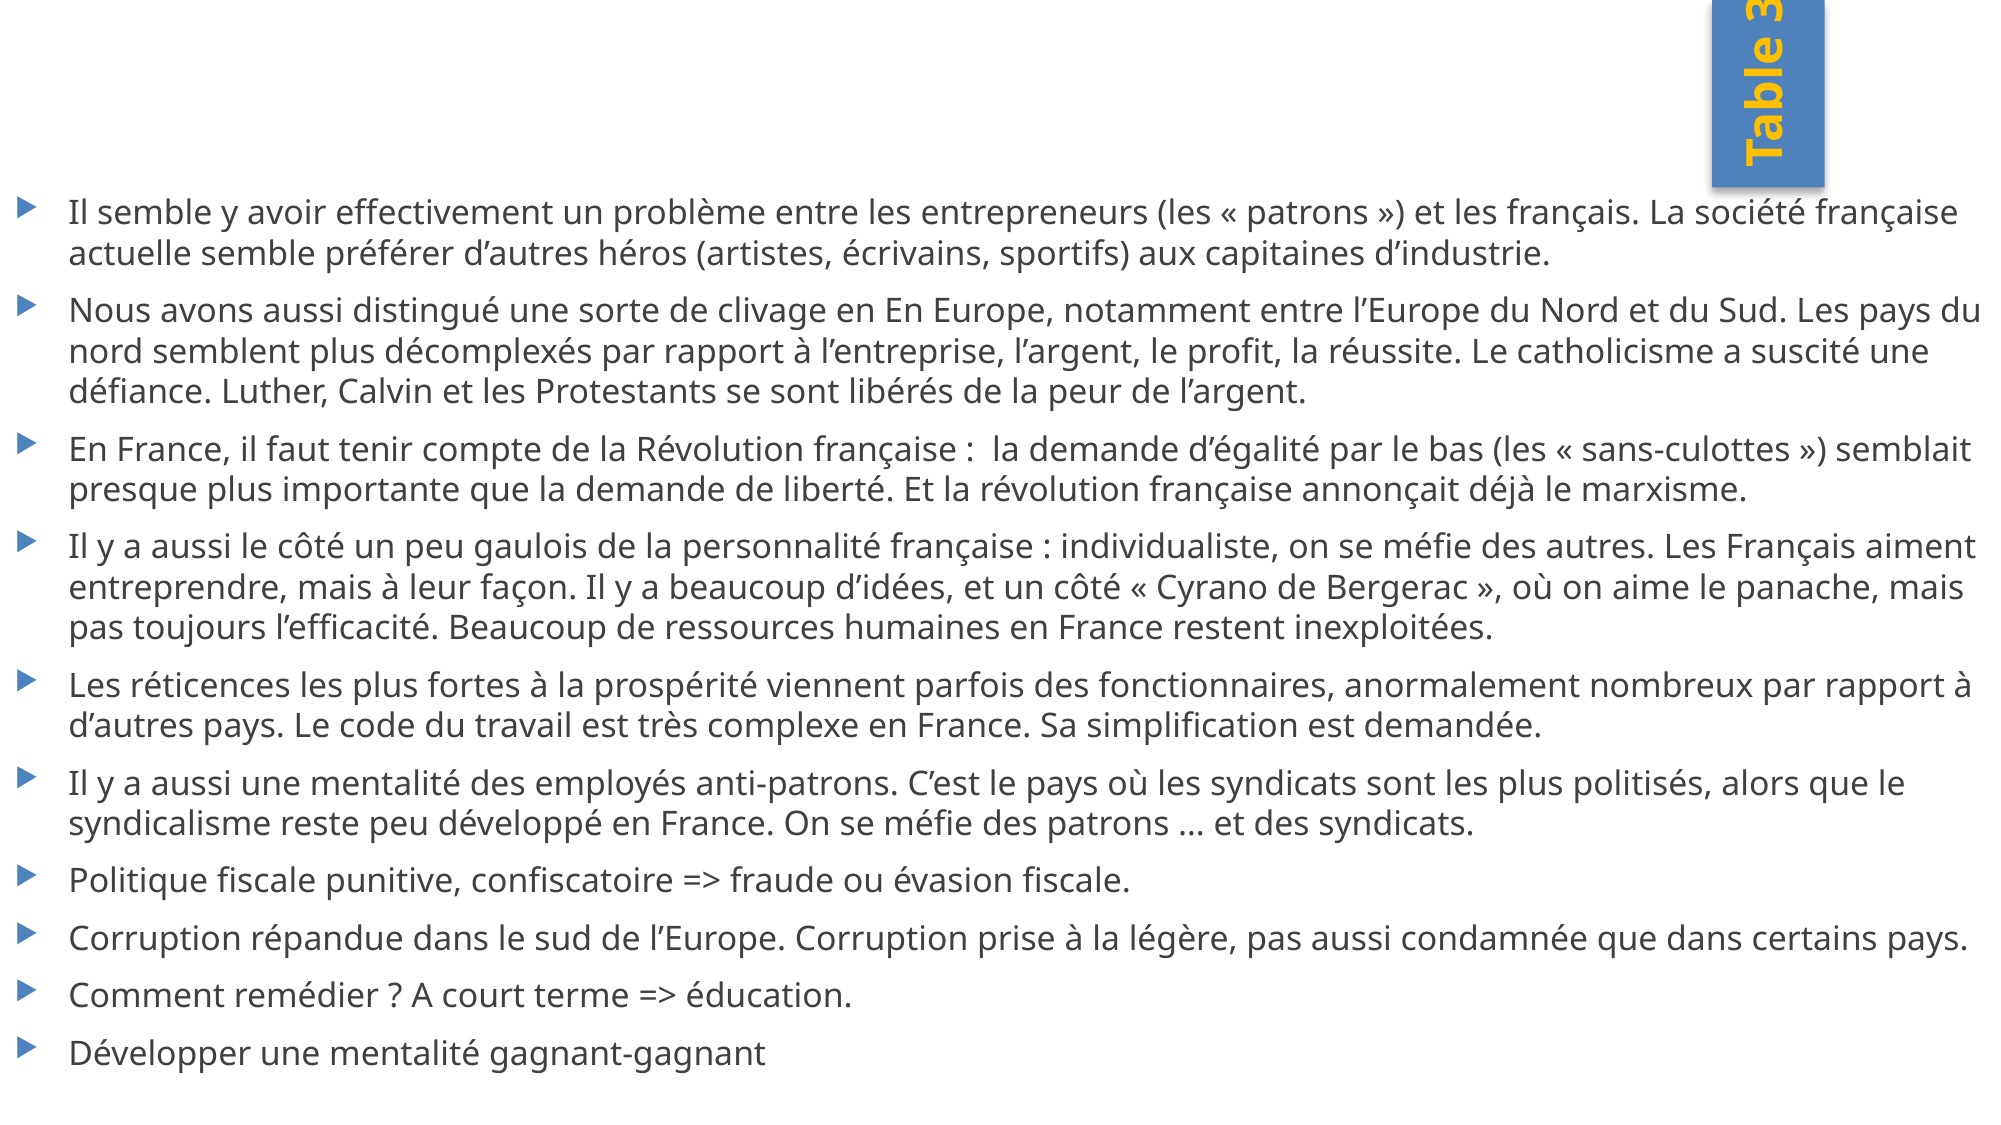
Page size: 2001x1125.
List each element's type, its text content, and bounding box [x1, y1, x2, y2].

text_box Il semble y avoir effectivement un problème entre les entrepreneurs (les « patrons ») et les français. La société française actuelle semble préférer d’autres héros (artistes, écrivains, sportifs) aux capitaines d’industrie. Nous avons aussi distingué une sorte de clivage en En Europe, notamment entre l’Europe du Nord et du Sud. Les pays du nord semblent plus décomplexés par rapport à l’entreprise, l’argent, le profit, la réussite. Le catholicisme a suscité une défiance. Luther, Calvin et les Protestants se sont libérés de la peur de l’argent. En France, il faut tenir compte de la Révolution française : la demande d’égalité par le bas (les « sans-culottes ») semblait presque plus importante que la demande de liberté. Et la révolution française annonçait déjà le marxisme. Il y a aussi le côté un peu gaulois de la personnalité française : individualiste, on se méfie des autres. Les Français aiment entreprendre, mais à leur façon. Il y a beaucoup d’idées, et un côté « Cyrano de Bergerac », où on aime le panache, mais pas toujours l’efficacité. Beaucoup de ressources humaines en France restent inexploitées. Les réticences les plus fortes à la prospérité viennent parfois des fonctionnaires, anormalement nombreux par rapport à d’autres pays. Le code du travail est très complexe en France. Sa simplification est demandée. Il y a aussi une mentalité des employés anti-patrons. C’est le pays où les syndicats sont les plus politisés, alors que le syndicalisme reste peu développé en France. On se méfie des patrons … et des syndicats. Politique fiscale punitive, confiscatoire => fraude ou évasion fiscale. Corruption répandue dans le sud de l’Europe. Corruption prise à la légère, pas aussi condamnée que dans certains pays. Comment remédier ? A court terme => éducation. Développer une mentalité gagnant-gagnant [0, 183, 2000, 1125]
text_box Table 3 [1725, 0, 1800, 183]
